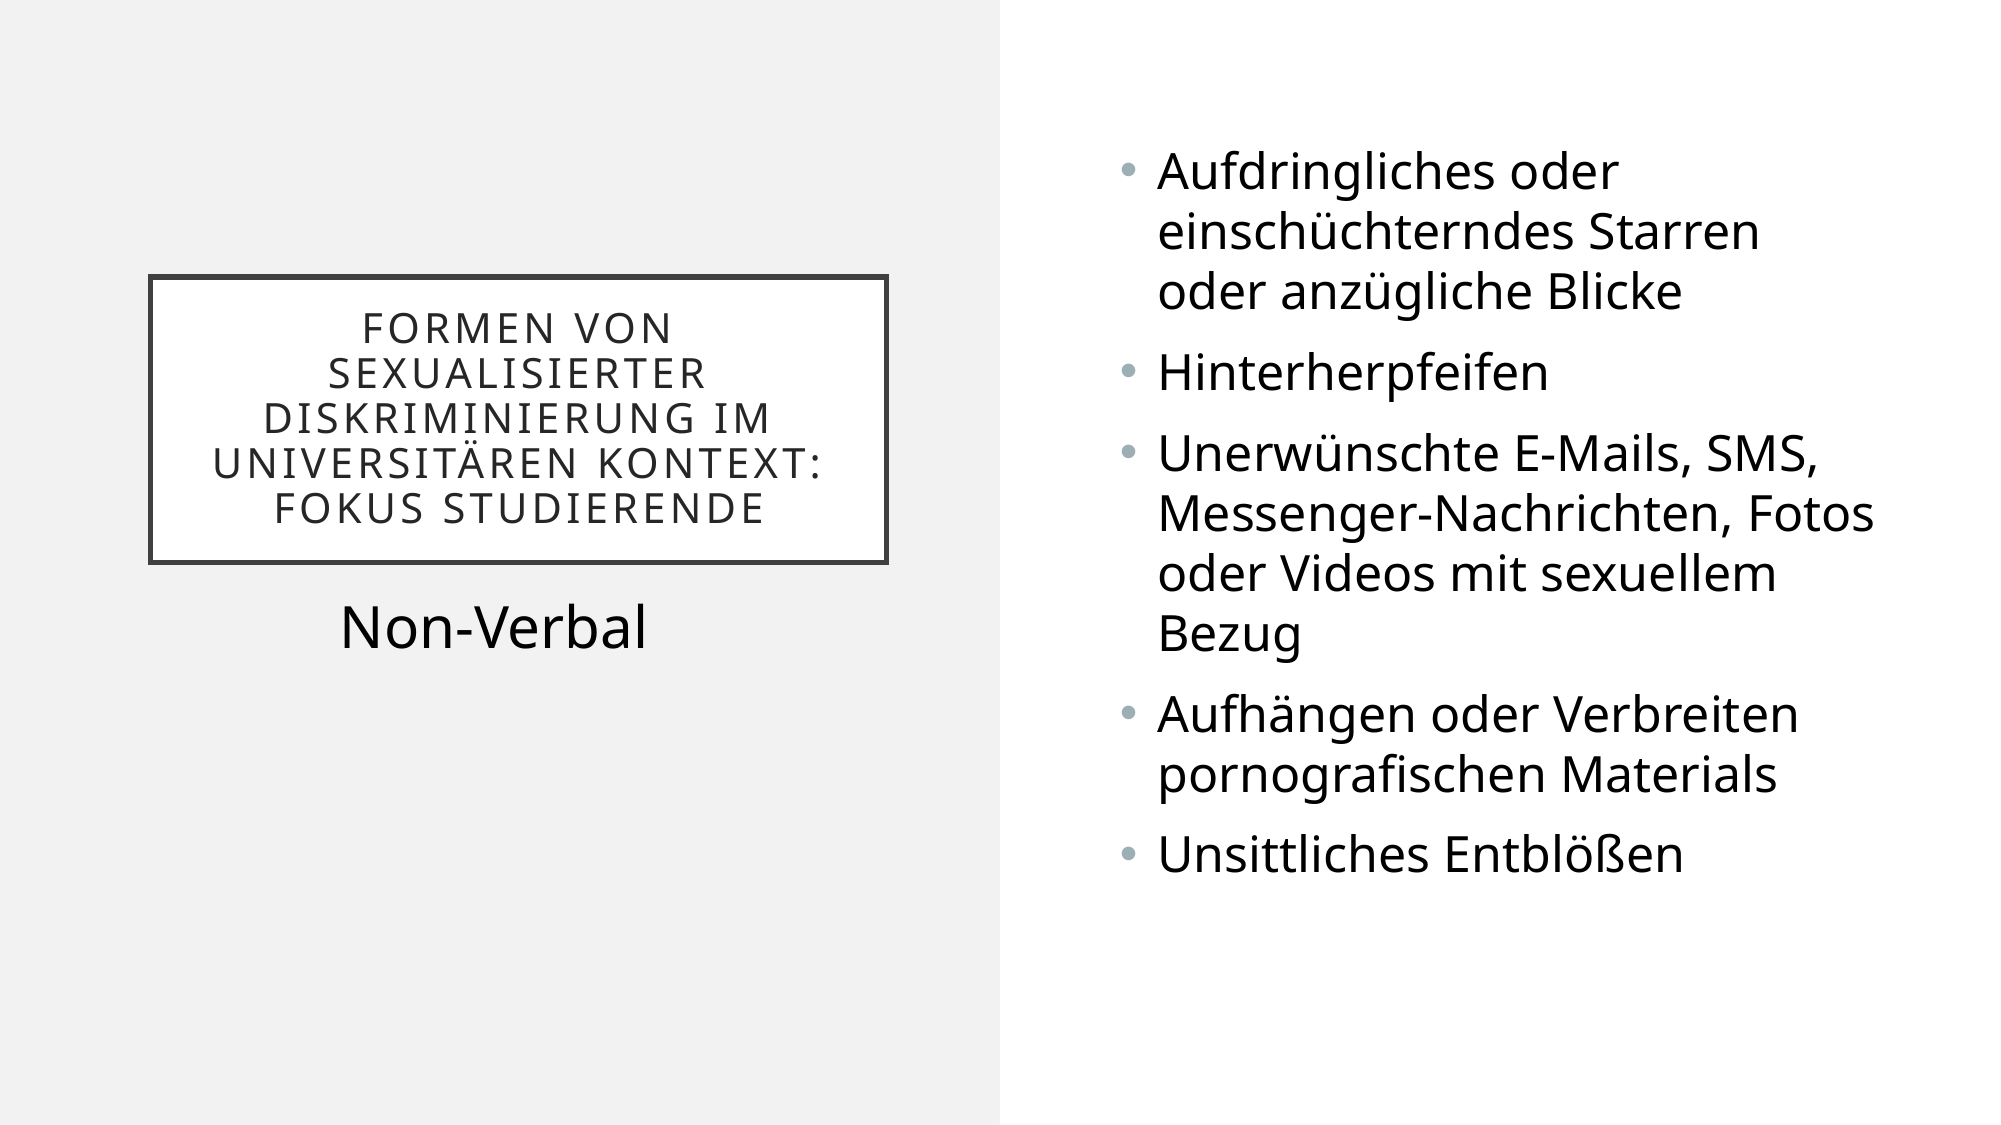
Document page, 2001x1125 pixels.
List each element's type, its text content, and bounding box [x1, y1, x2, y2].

list Non-Verbal [183, 582, 806, 943]
list Aufdringliches oder einschüchterndes Starren oder anzügliche Blicke Hinterherpfeifen Unerwünschte E-Mails, SMS, Messenger-Nachrichten, Fotos oder Videos mit sexuellem Bezug Aufhängen oder Verbreiten pornografischen Materials Unsittliches Entblößen [1104, 131, 1895, 993]
title Formen von Sexualisierter Diskriminierung im universitären Kontext: Fokus Studierende [148, 274, 889, 565]
